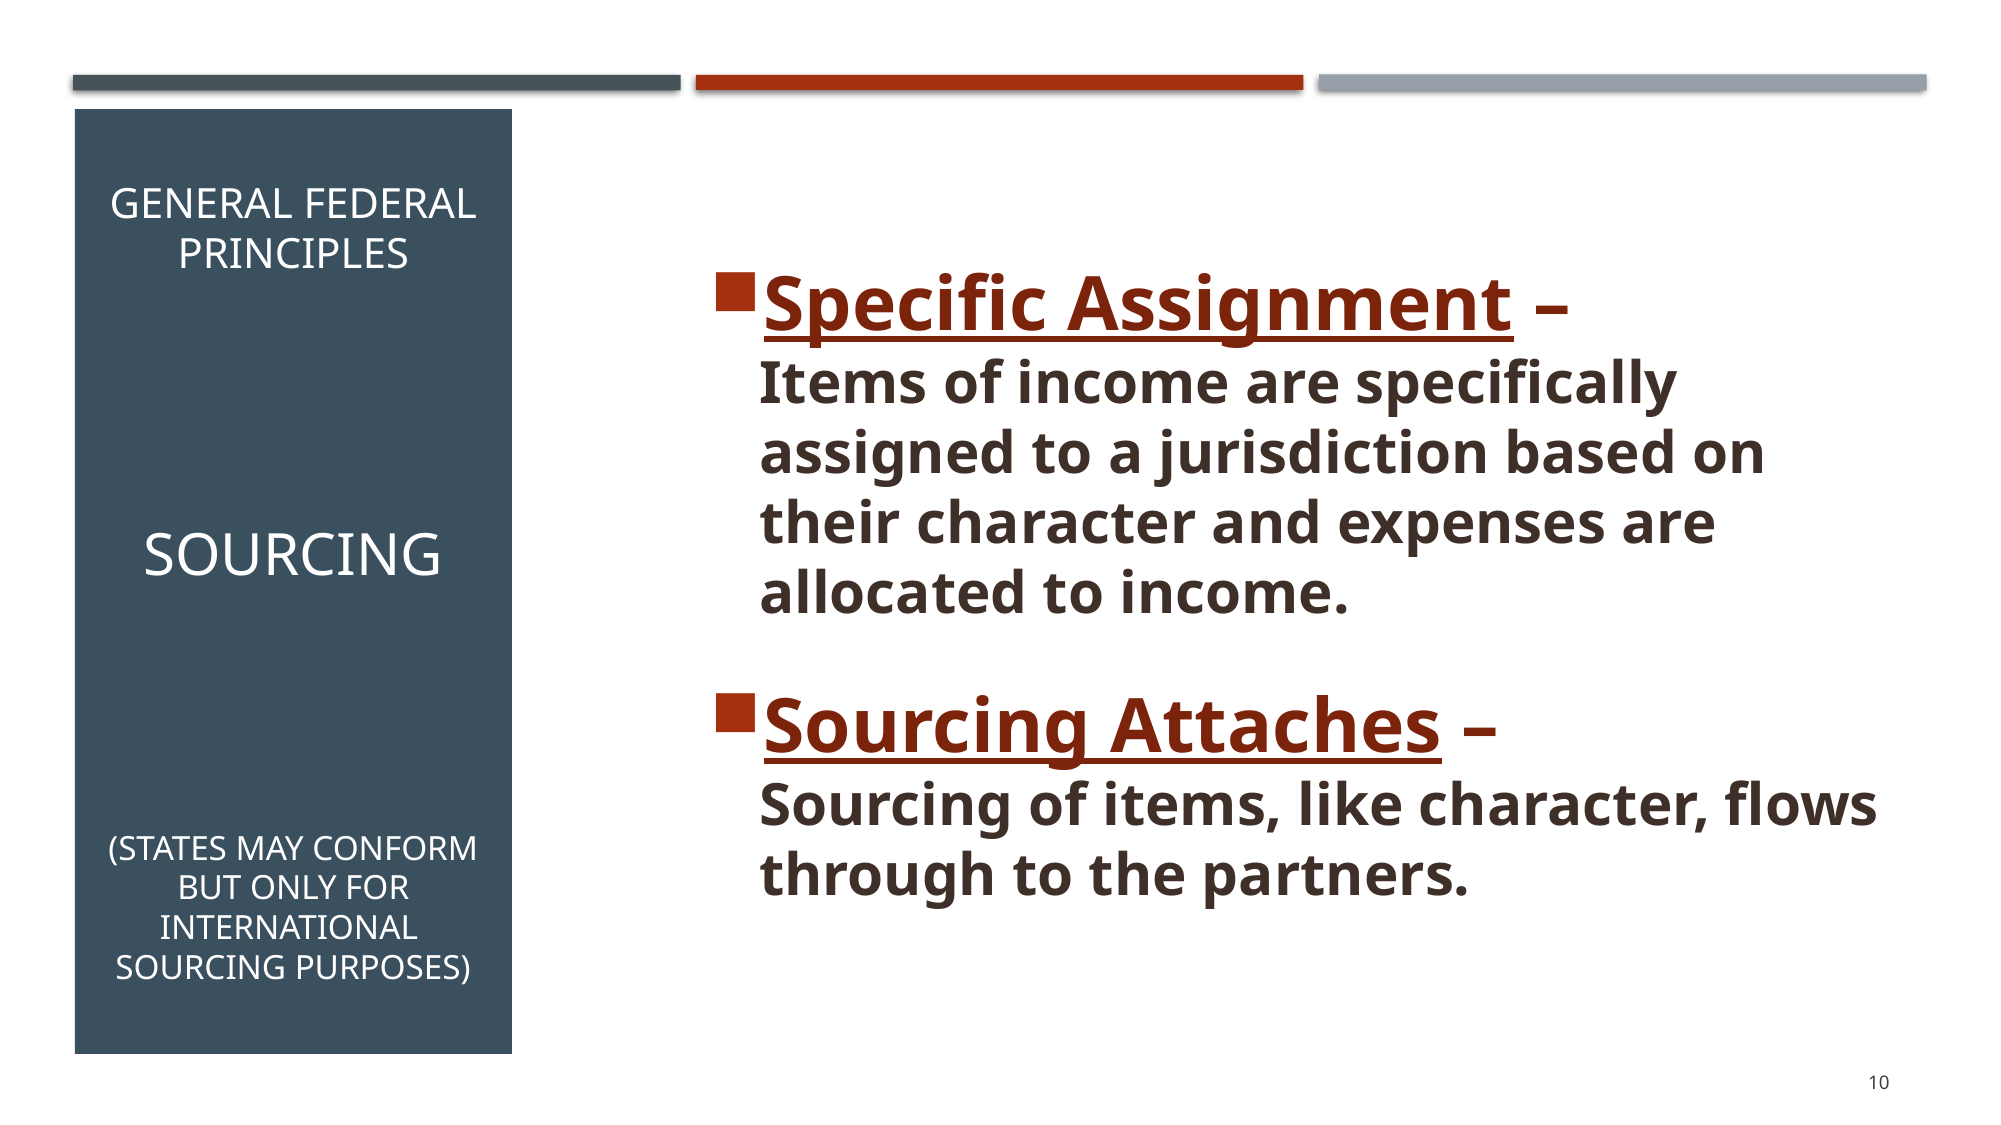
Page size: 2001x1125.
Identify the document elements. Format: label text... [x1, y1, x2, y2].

list Specific Assignment – Items of income are specifically assigned to a jurisdiction based on their character and expenses are allocated to income. Sourcing Attaches – Sourcing of items, like character, flows through to the partners. [693, 108, 1921, 1054]
title General Federal Principles Sourcing (States May Conform But only for international sourcing purposes) [74, 109, 512, 1054]
slide_number 10 [1732, 1053, 1905, 1114]
